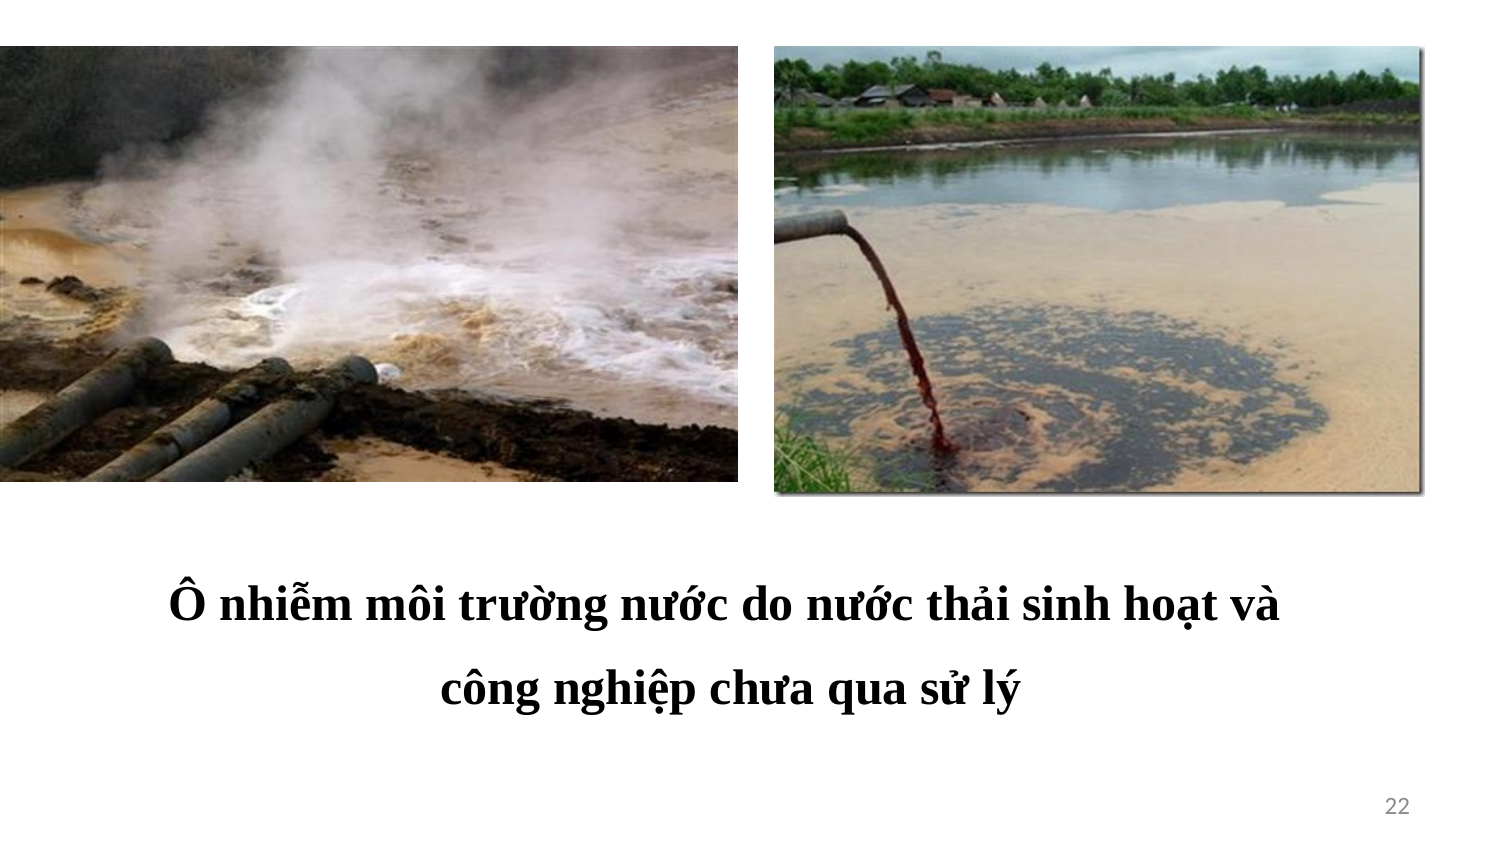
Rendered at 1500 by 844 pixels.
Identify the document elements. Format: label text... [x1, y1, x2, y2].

picture [774, 46, 1426, 498]
picture [0, 46, 738, 483]
text_box Ô nhiễm môi trường nước do nước thải sinh hoạt và công nghiệp chưa qua sử lý [49, 562, 1413, 723]
slide_number 22 [1074, 782, 1425, 827]
